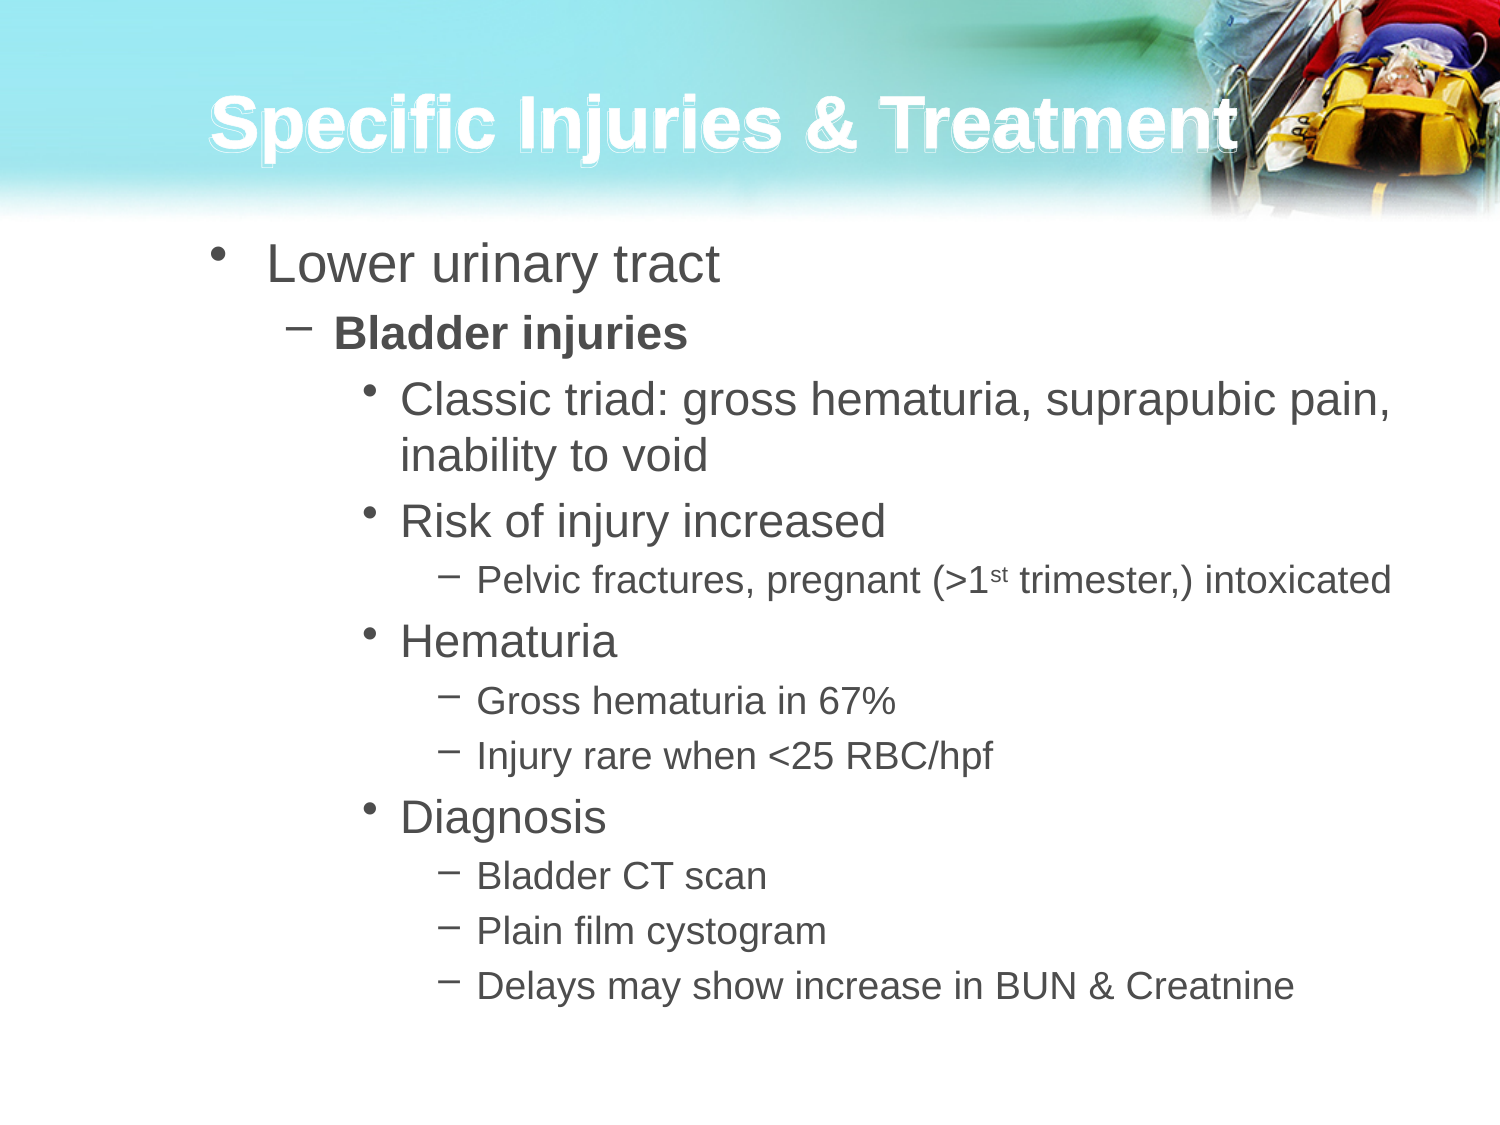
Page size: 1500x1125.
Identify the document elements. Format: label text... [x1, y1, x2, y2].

title Specific Injuries & Treatment [194, 65, 1459, 149]
list Lower urinary tract Bladder injuries Classic triad: gross hematuria, suprapubic pain, inability to void Risk of injury increased Pelvic fractures, pregnant (>1st trimester,) intoxicated Hematuria Gross hematuria in 67% Injury rare when <25 RBC/hpf Diagnosis Bladder CT scan Plain film cystogram Delays may show increase in BUN & Creatnine [194, 220, 1447, 1024]
picture [0, 0, 1500, 1125]
